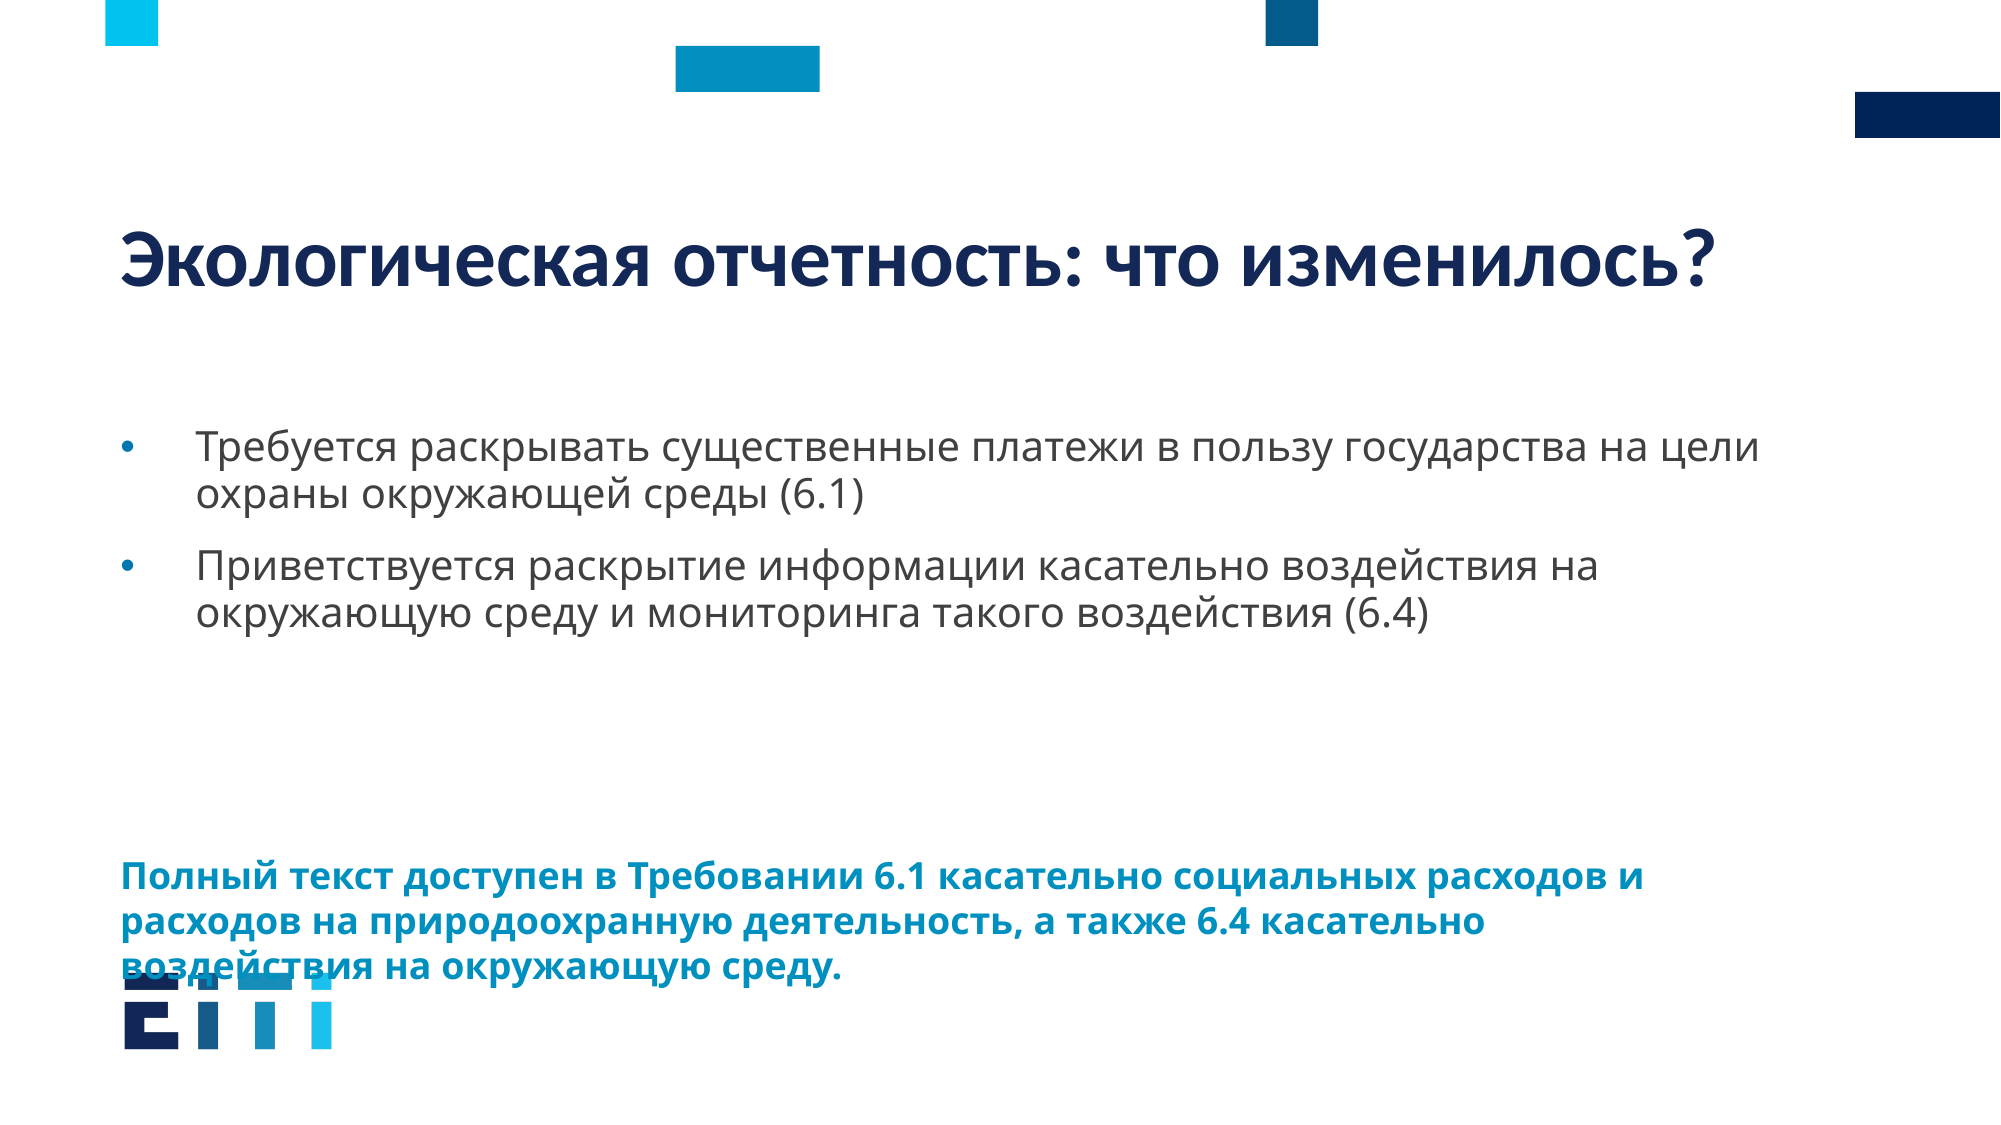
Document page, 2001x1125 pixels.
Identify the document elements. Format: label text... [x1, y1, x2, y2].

text_box Полный текст доступен в Требовании 6.1 касательно социальных расходов и расходов на природоохранную деятельность, а также 6.4 касательно воздействия на окружающую среду. [105, 844, 1687, 995]
list Требуется раскрывать существенные платежи в пользу государства на цели охраны окружающей среды (6.1) Приветствуется раскрытие информации касательно воздействия на окружающую среду и мониторинга такого воздействия (6.4) [105, 341, 1895, 929]
picture [105, 995, 351, 1067]
title Экологическая отчетность: что изменилось? [105, 196, 1895, 307]
